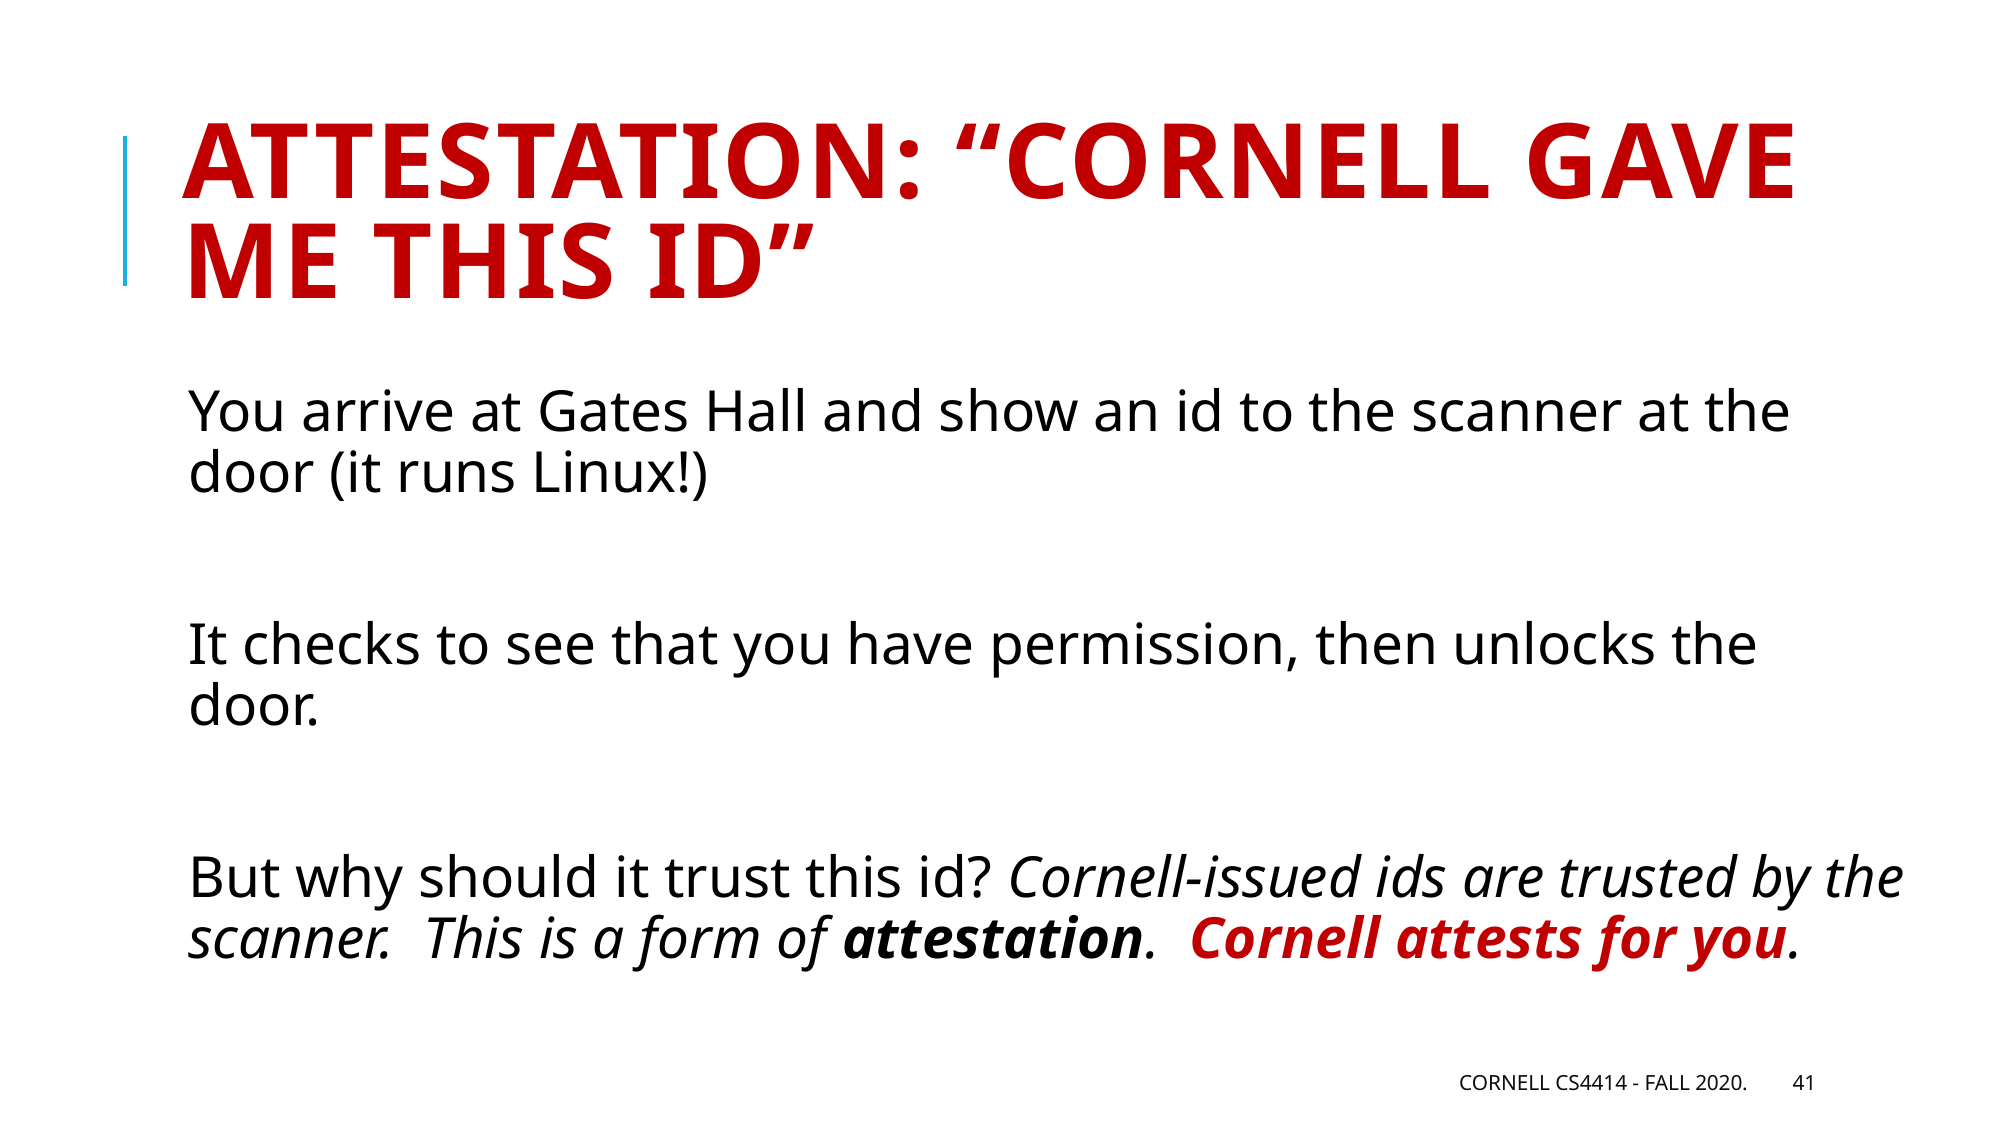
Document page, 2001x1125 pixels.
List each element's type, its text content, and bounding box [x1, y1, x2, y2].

footer Cornell CS4414 - Fall 2020. [794, 1061, 1763, 1107]
list You arrive at Gates Hall and show an id to the scanner at the door (it runs Linux!) It checks to see that you have permission, then unlocks the door. But why should it trust this id? Cornell-issued ids are trusted by the scanner. This is a form of attestation. Cornell attests for you. [168, 375, 1914, 1035]
title Attestation: “Cornell gave me this id” [168, 96, 1914, 342]
slide_number 41 [1777, 1061, 1938, 1107]
